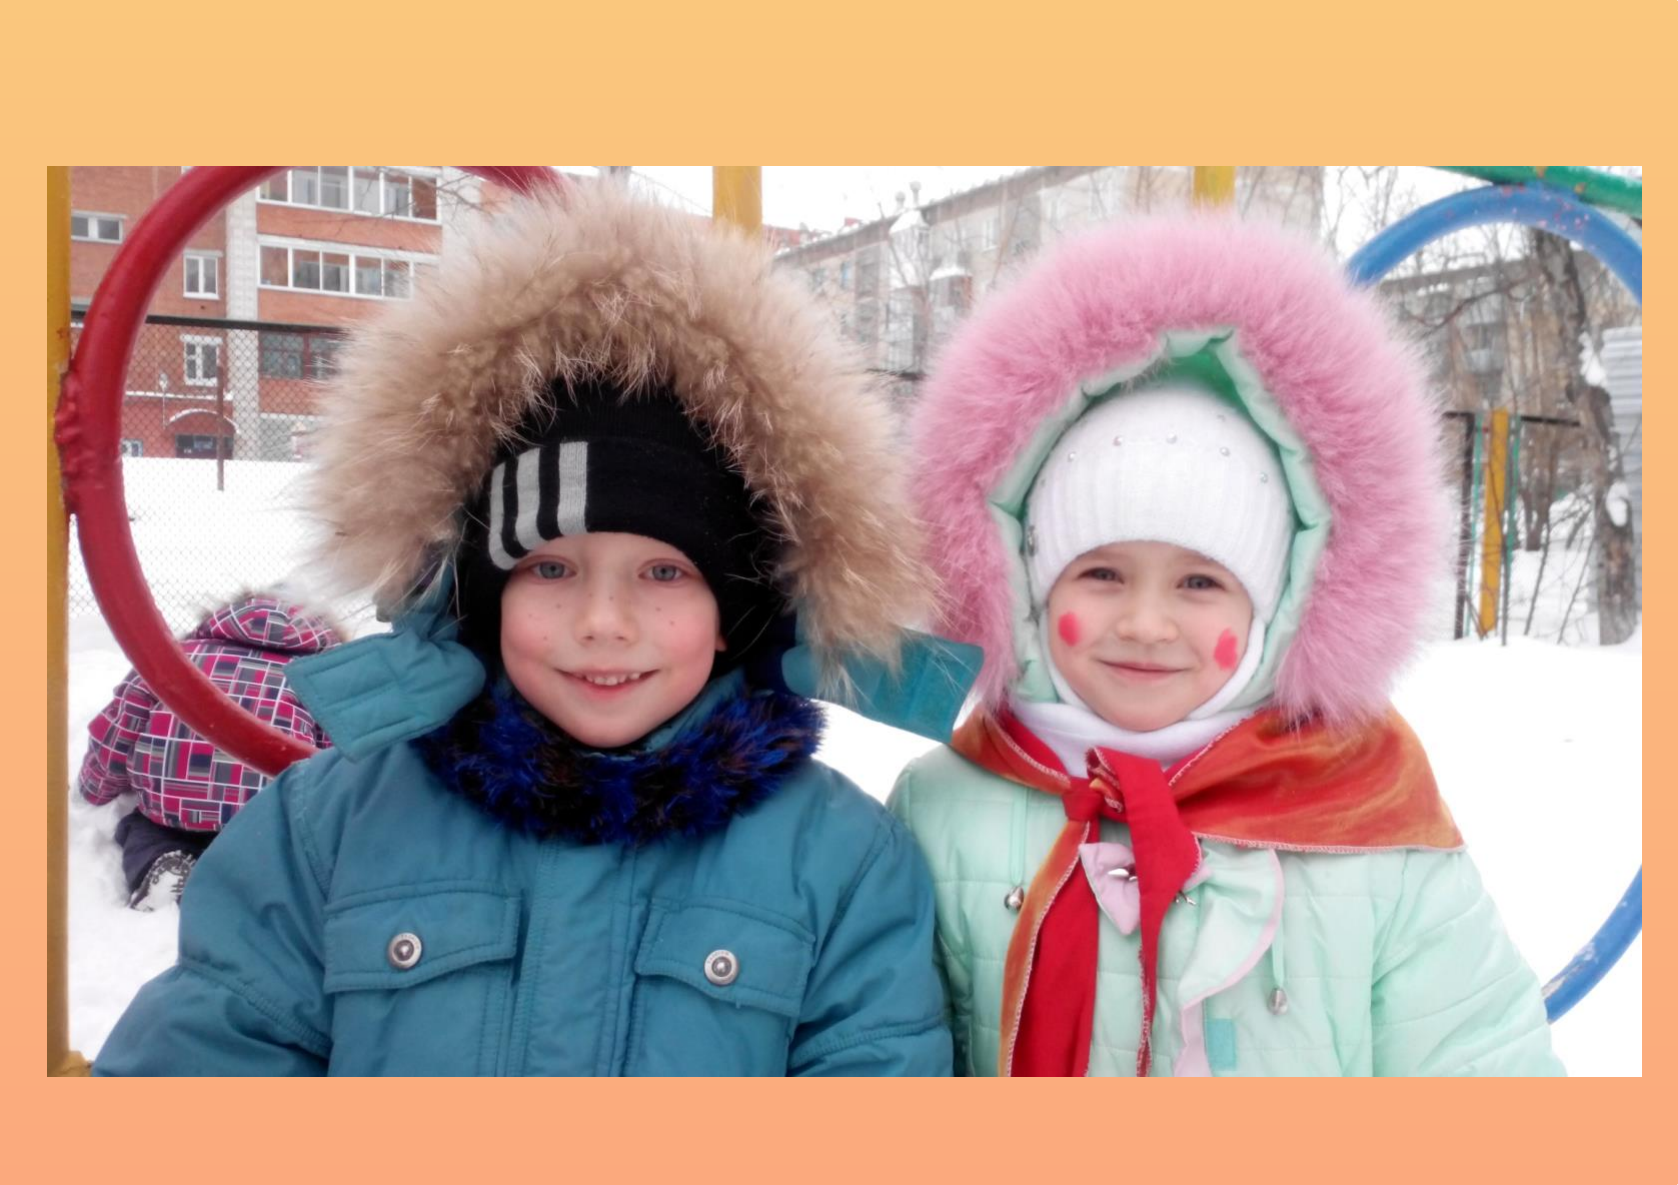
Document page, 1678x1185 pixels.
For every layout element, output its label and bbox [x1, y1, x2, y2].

picture [47, 166, 1643, 1077]
